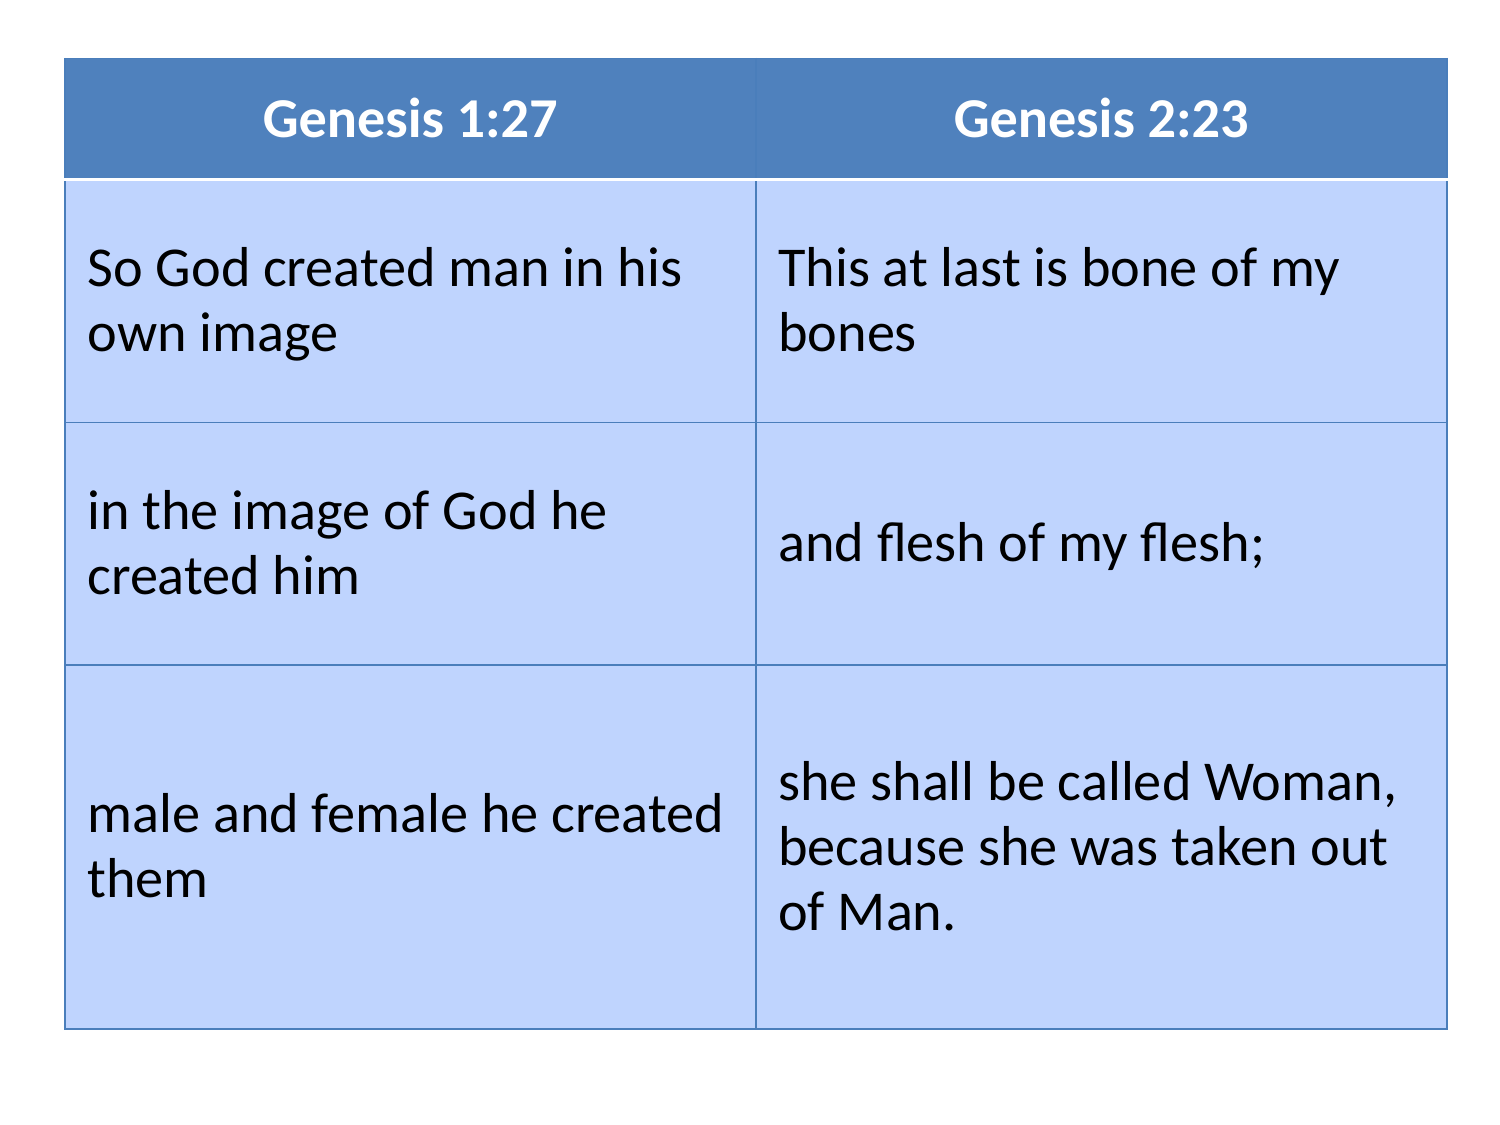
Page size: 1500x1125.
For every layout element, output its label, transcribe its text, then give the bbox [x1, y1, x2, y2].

table_cell she shall be called Woman, because she was taken out of Man. [757, 666, 1446, 1028]
table_header Genesis 2:23 [757, 59, 1446, 178]
table_cell So God created man in his own image [66, 181, 755, 422]
table_cell This at last is bone of my bones [757, 181, 1446, 422]
table_cell male and female he created them [66, 666, 755, 1028]
table_cell and flesh of my flesh; [757, 423, 1446, 664]
table_cell in the image of God he created him [66, 423, 755, 664]
table_header Genesis 1:27 [66, 59, 755, 178]
